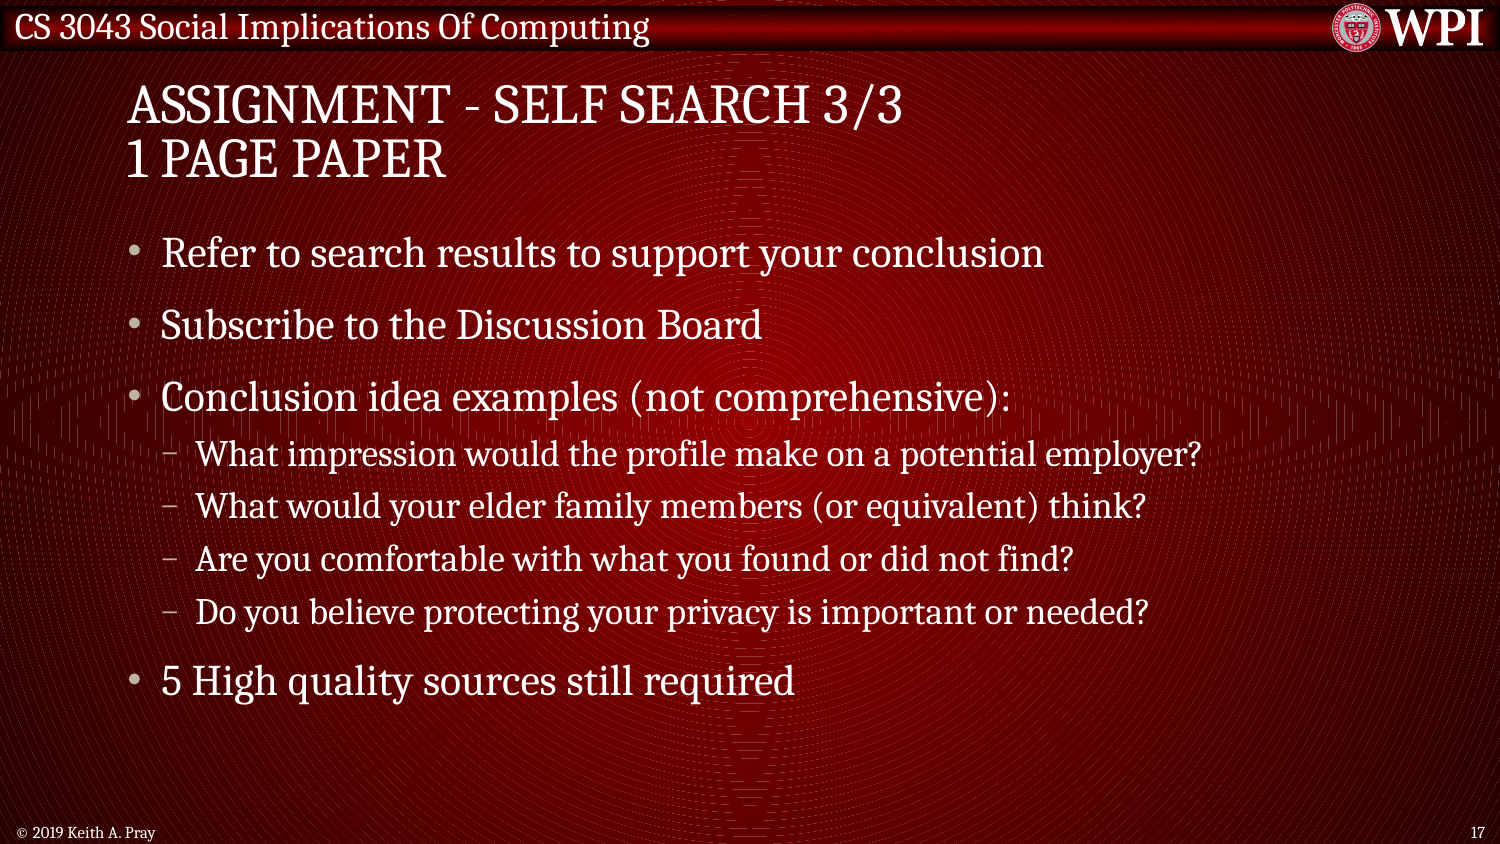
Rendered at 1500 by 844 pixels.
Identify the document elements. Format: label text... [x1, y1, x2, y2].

footer © 2019 Keith A. Pray [0, 819, 913, 844]
list Refer to search results to support your conclusion Subscribe to the Discussion Board Conclusion idea examples (not comprehensive): What impression would the profile make on a potential employer? What would your elder family members (or equivalent) think? Are you comfortable with what you found or did not find? Do you believe protecting your privacy is important or needed? 5 High quality sources still required [112, 221, 1388, 772]
slide_number 17 [1397, 819, 1500, 844]
picture [1332, 3, 1483, 52]
title Assignment - Self Search 3/3 1 Page Paper [112, 59, 1388, 210]
